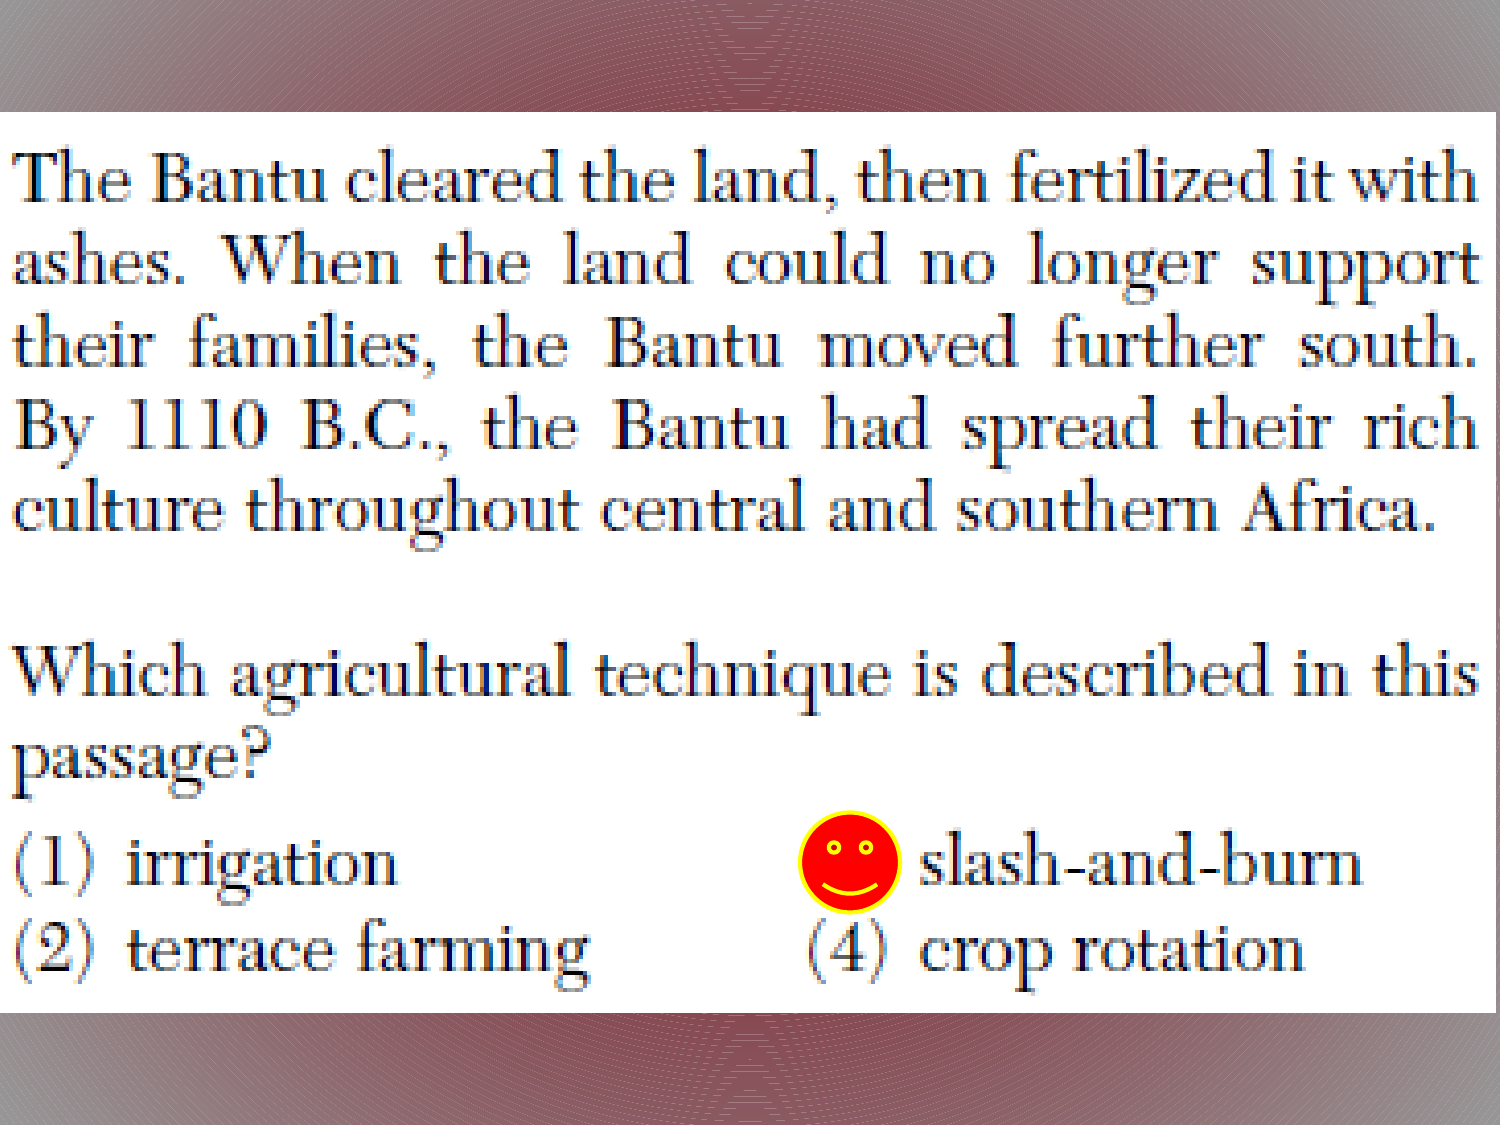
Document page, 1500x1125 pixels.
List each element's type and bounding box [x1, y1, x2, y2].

picture [0, 112, 1497, 1013]
